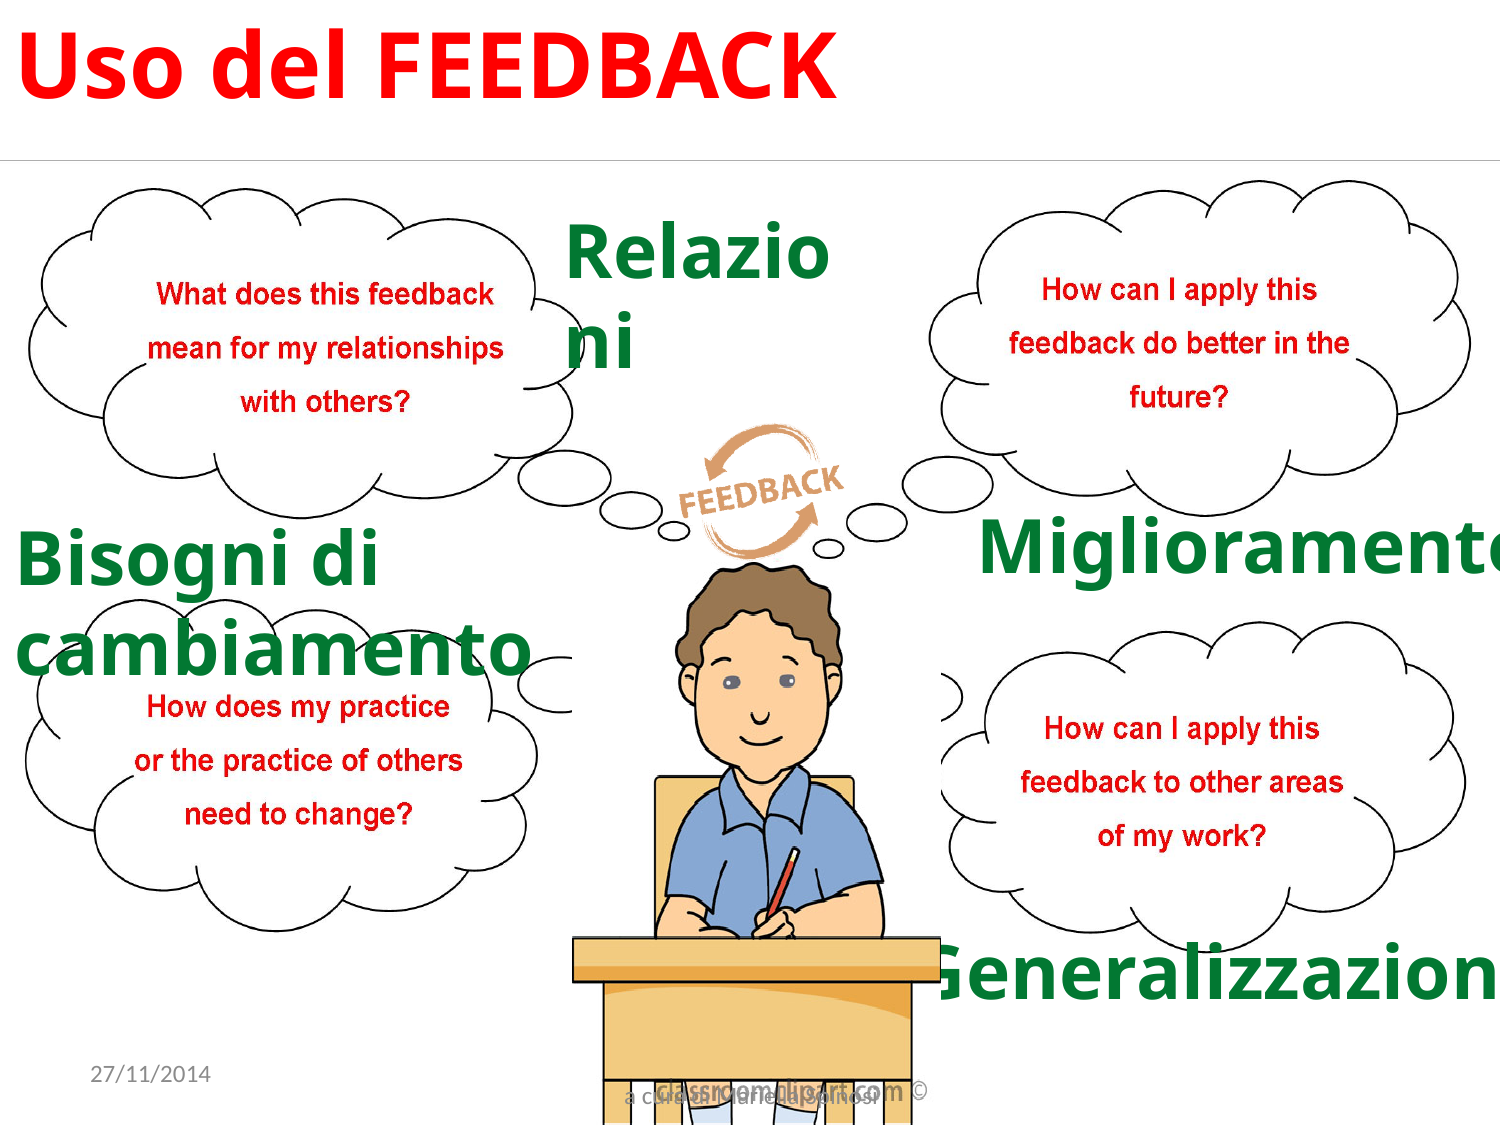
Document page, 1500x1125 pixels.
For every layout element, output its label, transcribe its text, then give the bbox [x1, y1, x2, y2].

picture [0, 160, 1500, 1125]
text_box Uso del FEEDBACK [0, 0, 1500, 125]
